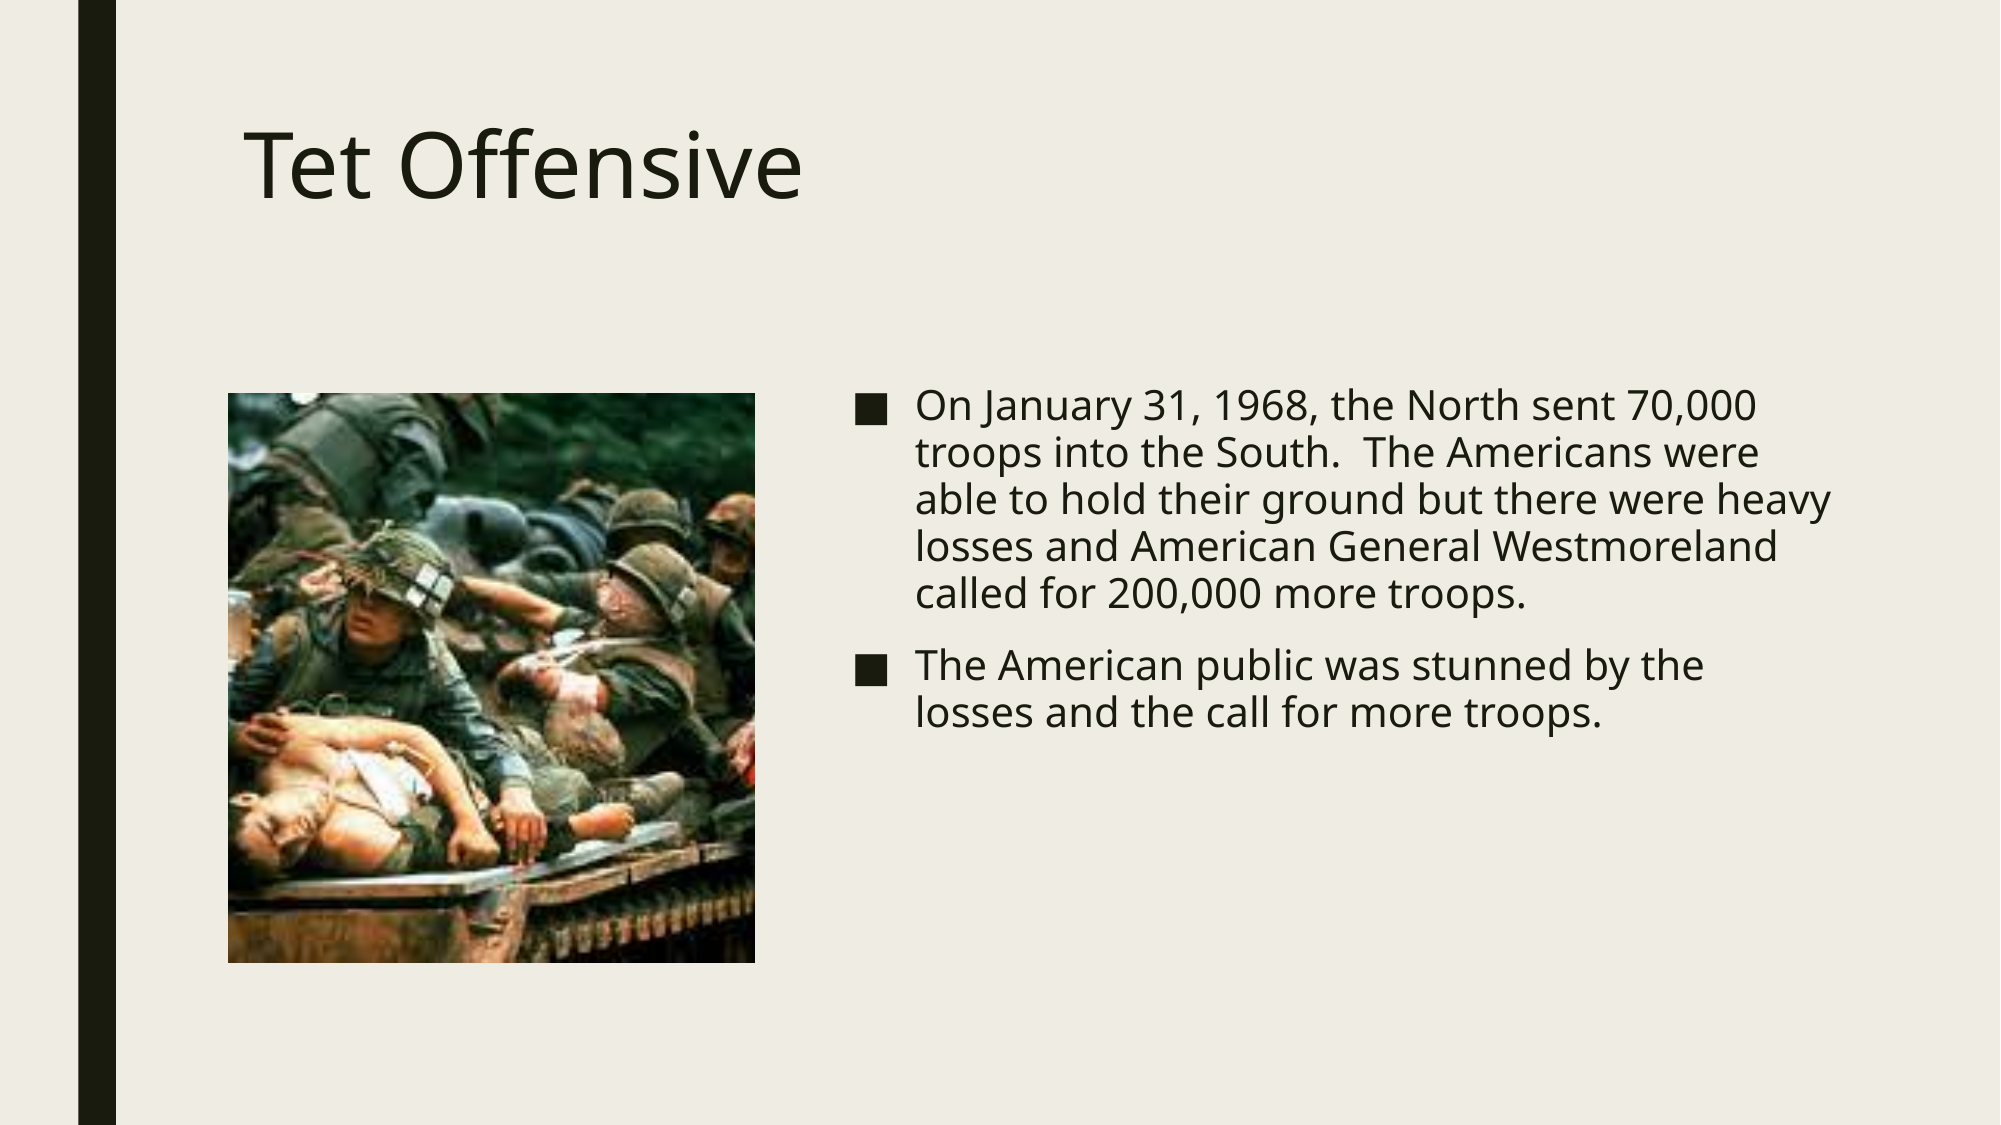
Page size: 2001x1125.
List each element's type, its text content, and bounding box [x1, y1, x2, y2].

picture [228, 393, 755, 963]
list On January 31, 1968, the North sent 70,000 troops into the South. The Americans were able to hold their ground but there were heavy losses and American General Westmoreland called for 200,000 more troops. The American public was stunned by the losses and the call for more troops. [836, 375, 1850, 963]
title Tet Offensive [228, 112, 1850, 357]
